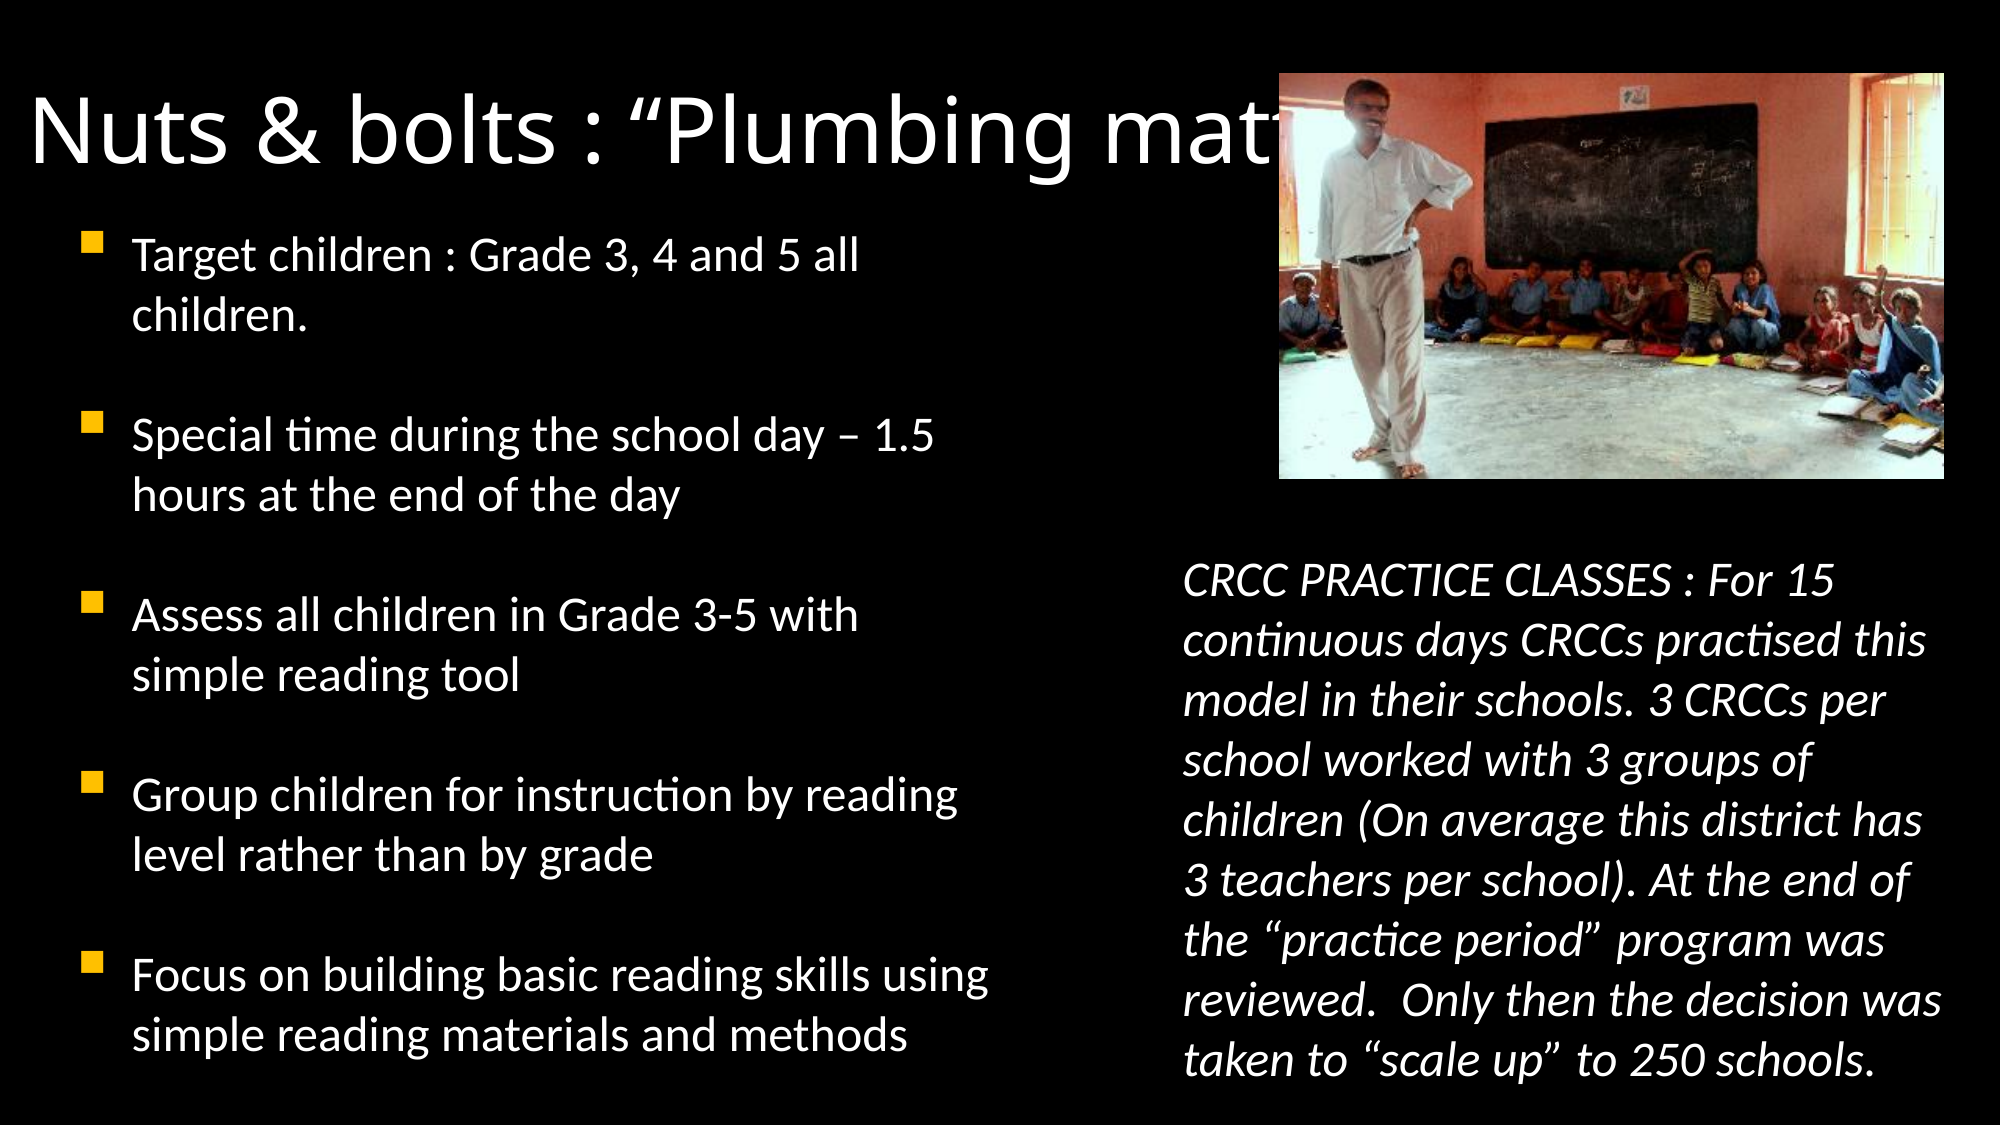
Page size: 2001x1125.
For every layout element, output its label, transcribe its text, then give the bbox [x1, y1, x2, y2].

text_box Target children : Grade 3, 4 and 5 all children. Special time during the school day – 1.5 hours at the end of the day Assess all children in Grade 3-5 with simple reading tool Group children for instruction by reading level rather than by grade Focus on building basic reading skills using simple reading materials and methods [60, 214, 1006, 1125]
picture [1279, 73, 1944, 479]
text_box CRCC PRACTICE CLASSES : For 15 continuous days CRCCs practised this model in their schools. 3 CRCCs per school worked with 3 groups of children (On average this district has 3 teachers per school). At the end of the “practice period” program was reviewed. Only then the decision was taken to “scale up” to 250 schools. [1167, 539, 1959, 1094]
title Nuts & bolts : “Plumbing matters” [12, 39, 1863, 229]
